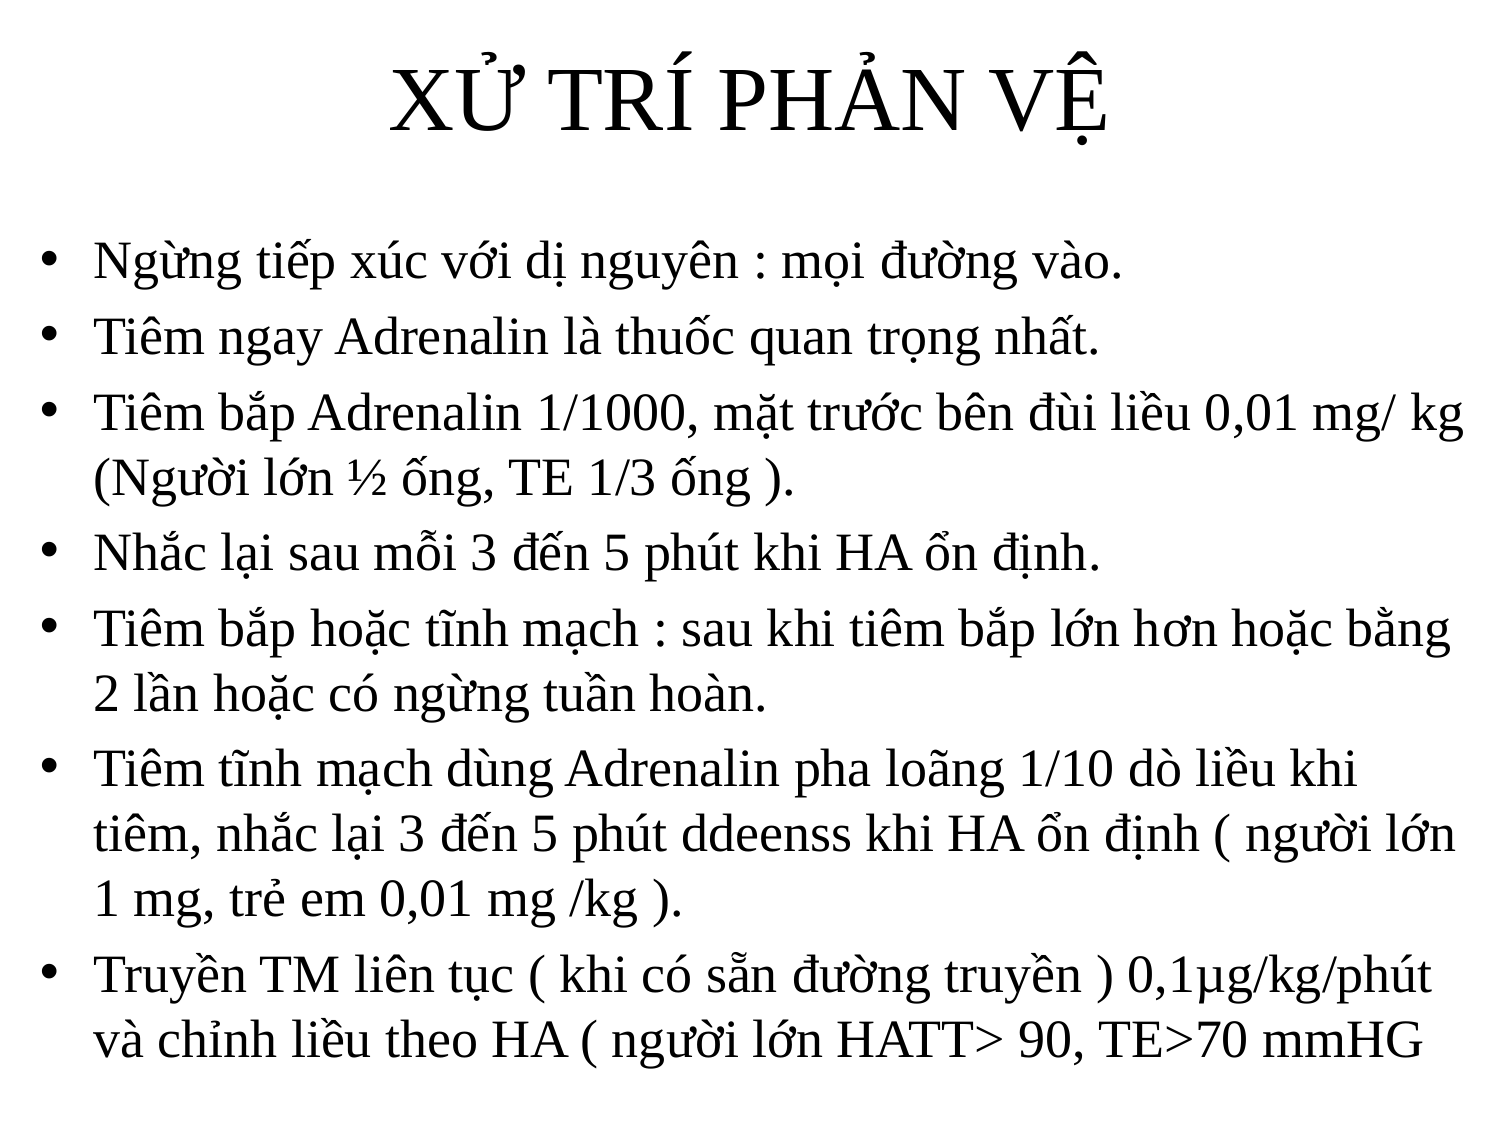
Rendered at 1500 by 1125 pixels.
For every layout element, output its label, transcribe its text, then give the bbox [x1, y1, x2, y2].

title XỬ TRÍ PHẢN VỆ [75, 0, 1425, 188]
list Ngừng tiếp xúc với dị nguyên : mọi đường vào. Tiêm ngay Adrenalin là thuốc quan trọng nhất. Tiêm bắp Adrenalin 1/1000, mặt trước bên đùi liều 0,01 mg/ kg (Người lớn ½ ống, TE 1/3 ống ). Nhắc lại sau mỗi 3 đến 5 phút khi HA ổn định. Tiêm bắp hoặc tĩnh mạch : sau khi tiêm bắp lớn hơn hoặc bằng 2 lần hoặc có ngừng tuần hoàn. Tiêm tĩnh mạch dùng Adrenalin pha loãng 1/10 dò liều khi tiêm, nhắc lại 3 đến 5 phút ddeenss khi HA ổn định ( người lớn 1 mg, trẻ em 0,01 mg /kg ). Truyền TM liên tục ( khi có sẵn đường truyền ) 0,1µg/kg/phút và chỉnh liều theo HA ( người lớn HATT> 90, TE>70 mmHG [24, 217, 1488, 1088]
